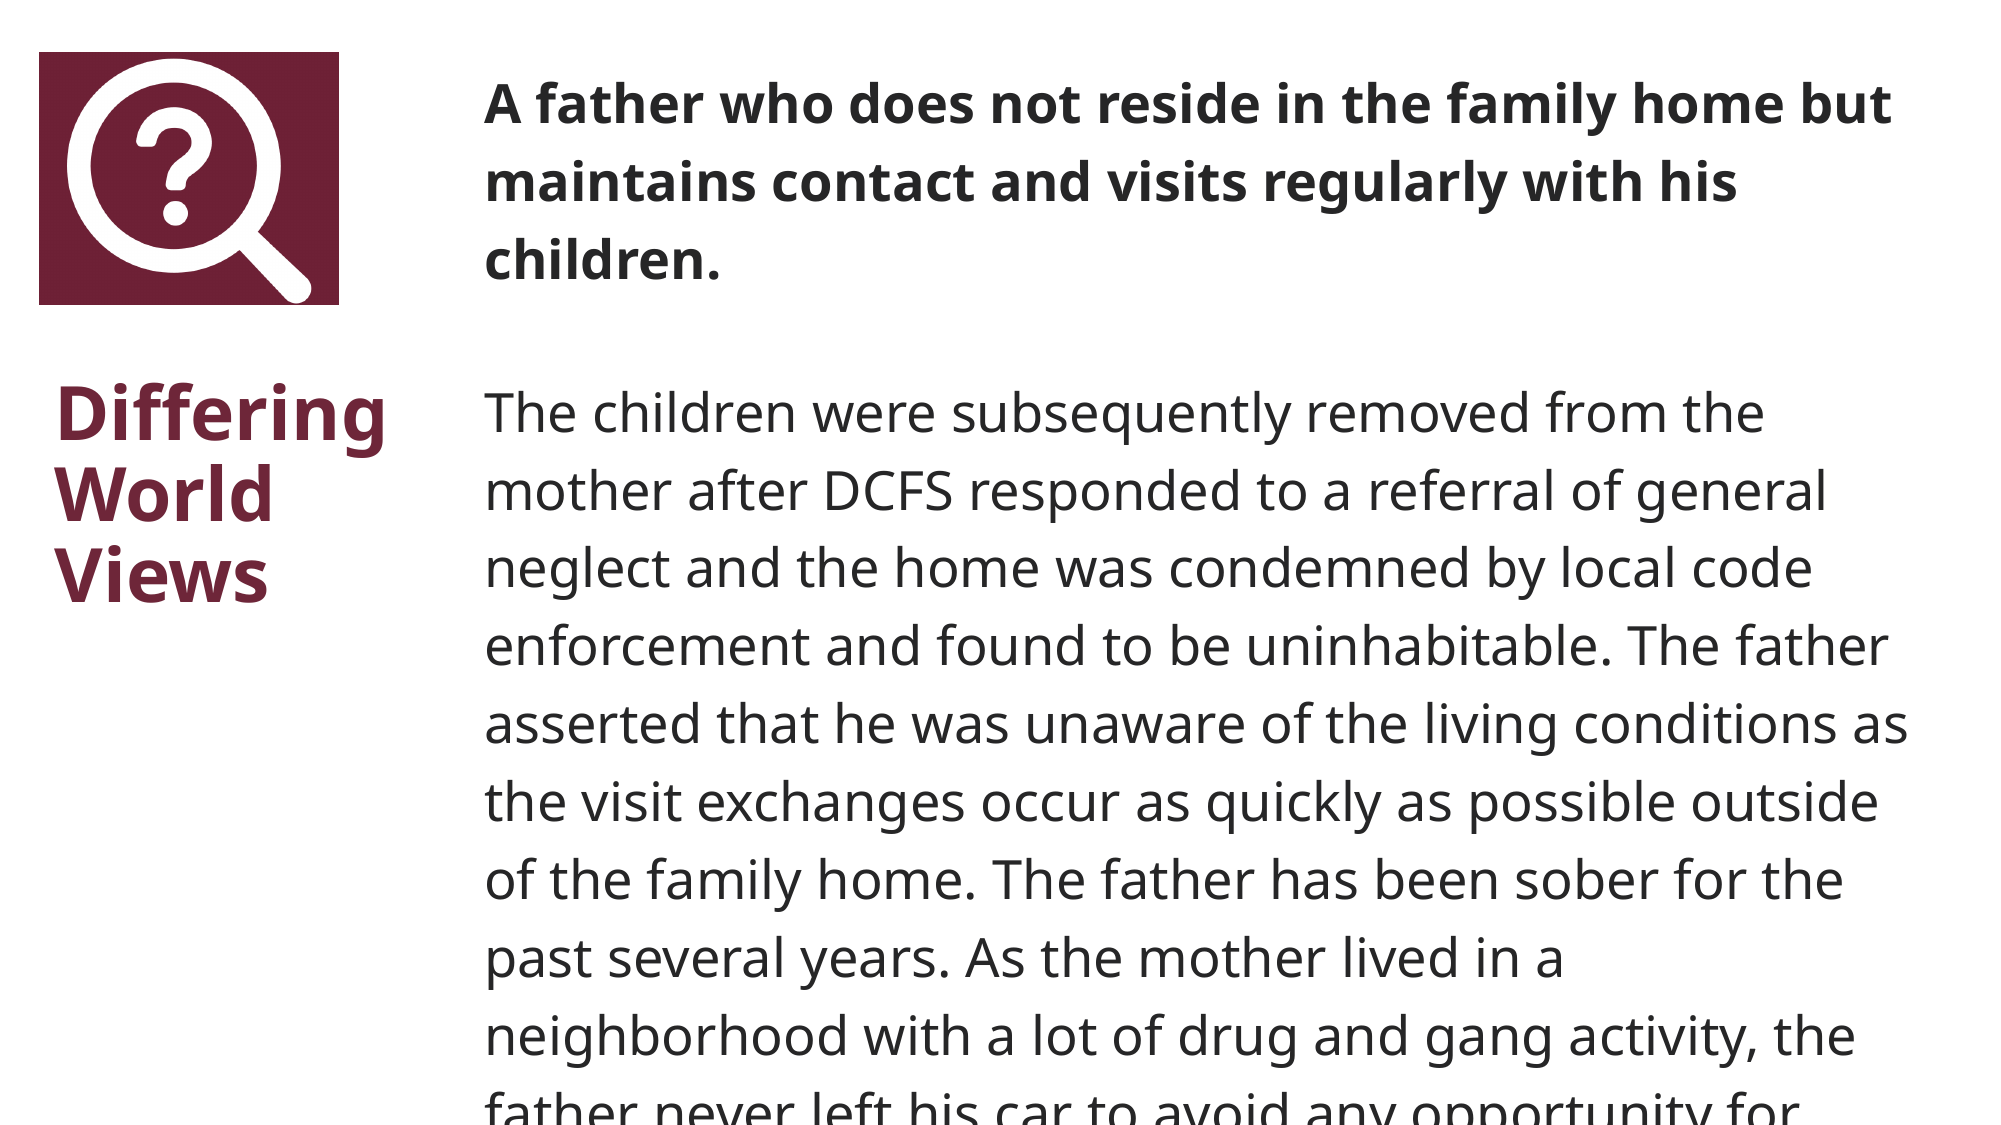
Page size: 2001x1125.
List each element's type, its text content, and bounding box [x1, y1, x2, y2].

picture [39, 52, 339, 305]
title Differing World Views [39, 372, 434, 622]
text_box A father who does not reside in the family home but maintains contact and visits regularly with his children. The children were subsequently removed from the mother after DCFS responded to a referral of general neglect and the home was condemned by local code enforcement and found to be uninhabitable. The father asserted that he was unaware of the living conditions as the visit exchanges occur as quickly as possible outside of the family home. The father has been sober for the past several years. As the mother lived in a neighborhood with a lot of drug and gang activity, the father never left his car to avoid any opportunity for conflict with the mother or anyone in her neighborhood. [469, 49, 1946, 1098]
